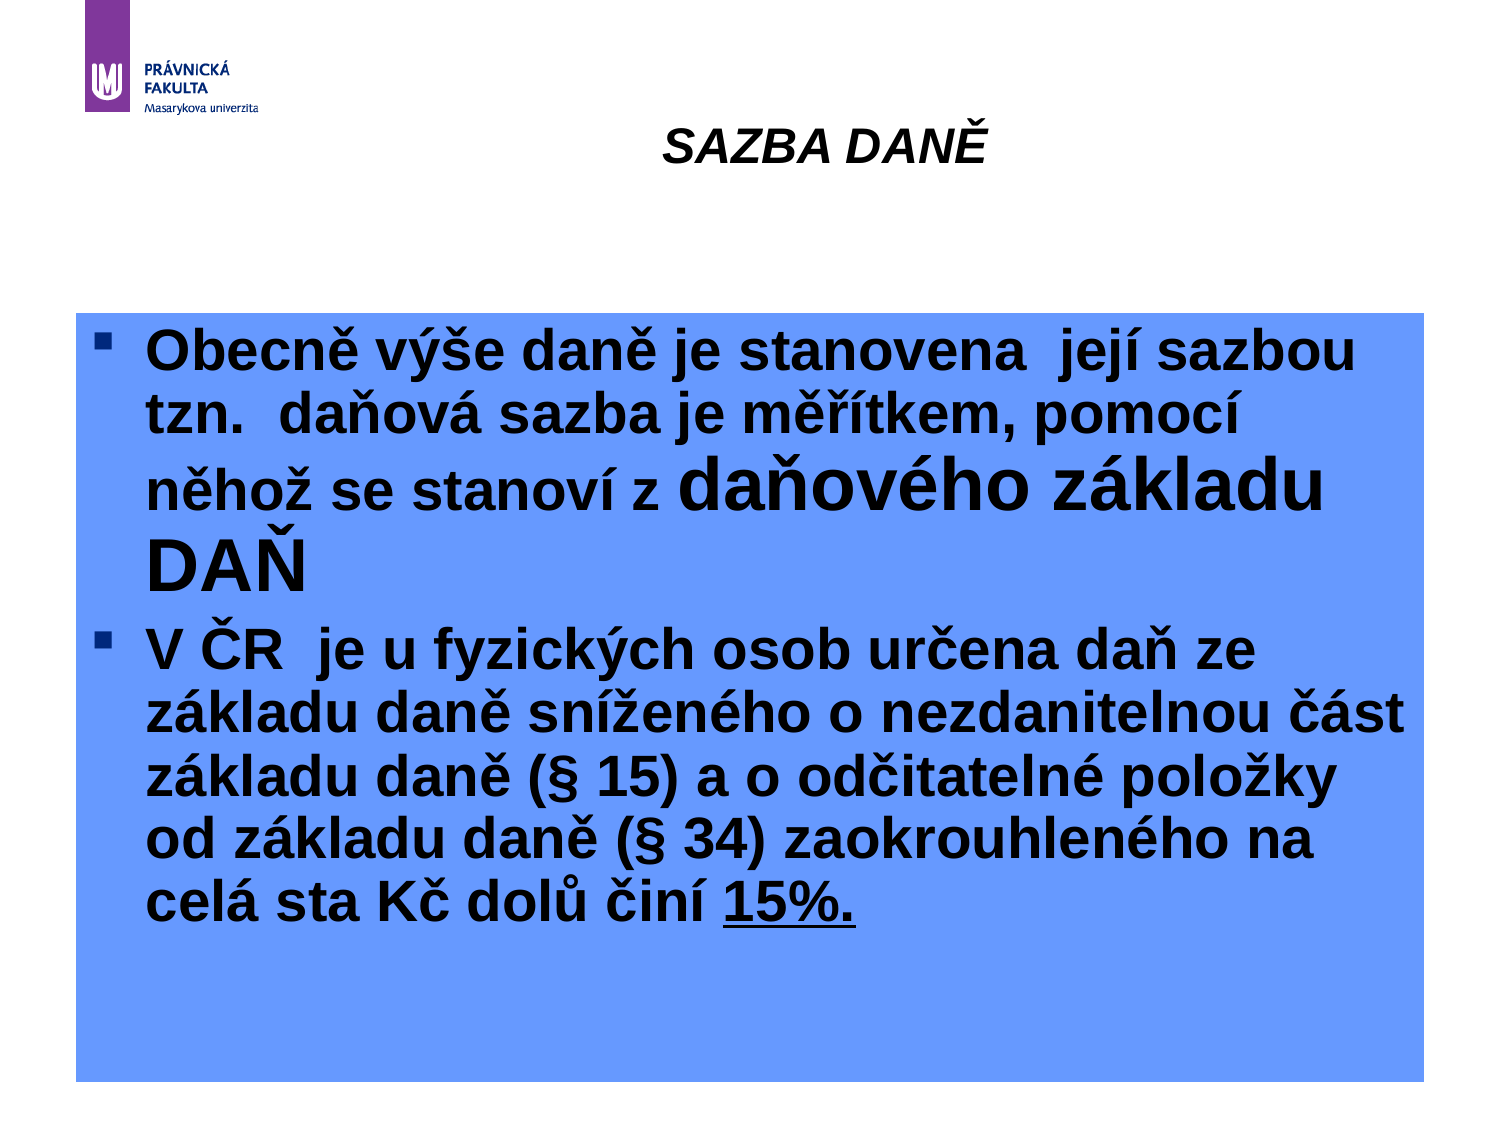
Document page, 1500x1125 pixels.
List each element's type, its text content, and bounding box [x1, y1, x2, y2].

list Obecně výše daně je stanovena její sazbou tzn. daňová sazba je měřítkem, pomocí něhož se stanoví z daňového základu DAŇ V ČR je u fyzických osob určena daň ze základu daně sníženého o nezdanitelnou část základu daně (§ 15) a o odčitatelné položky od základu daně (§ 34) zaokrouhleného na celá sta Kč dolů činí 15%. [75, 312, 1425, 1083]
title SAZBA DANĚ [224, 41, 1425, 245]
picture [0, 0, 1500, 1125]
